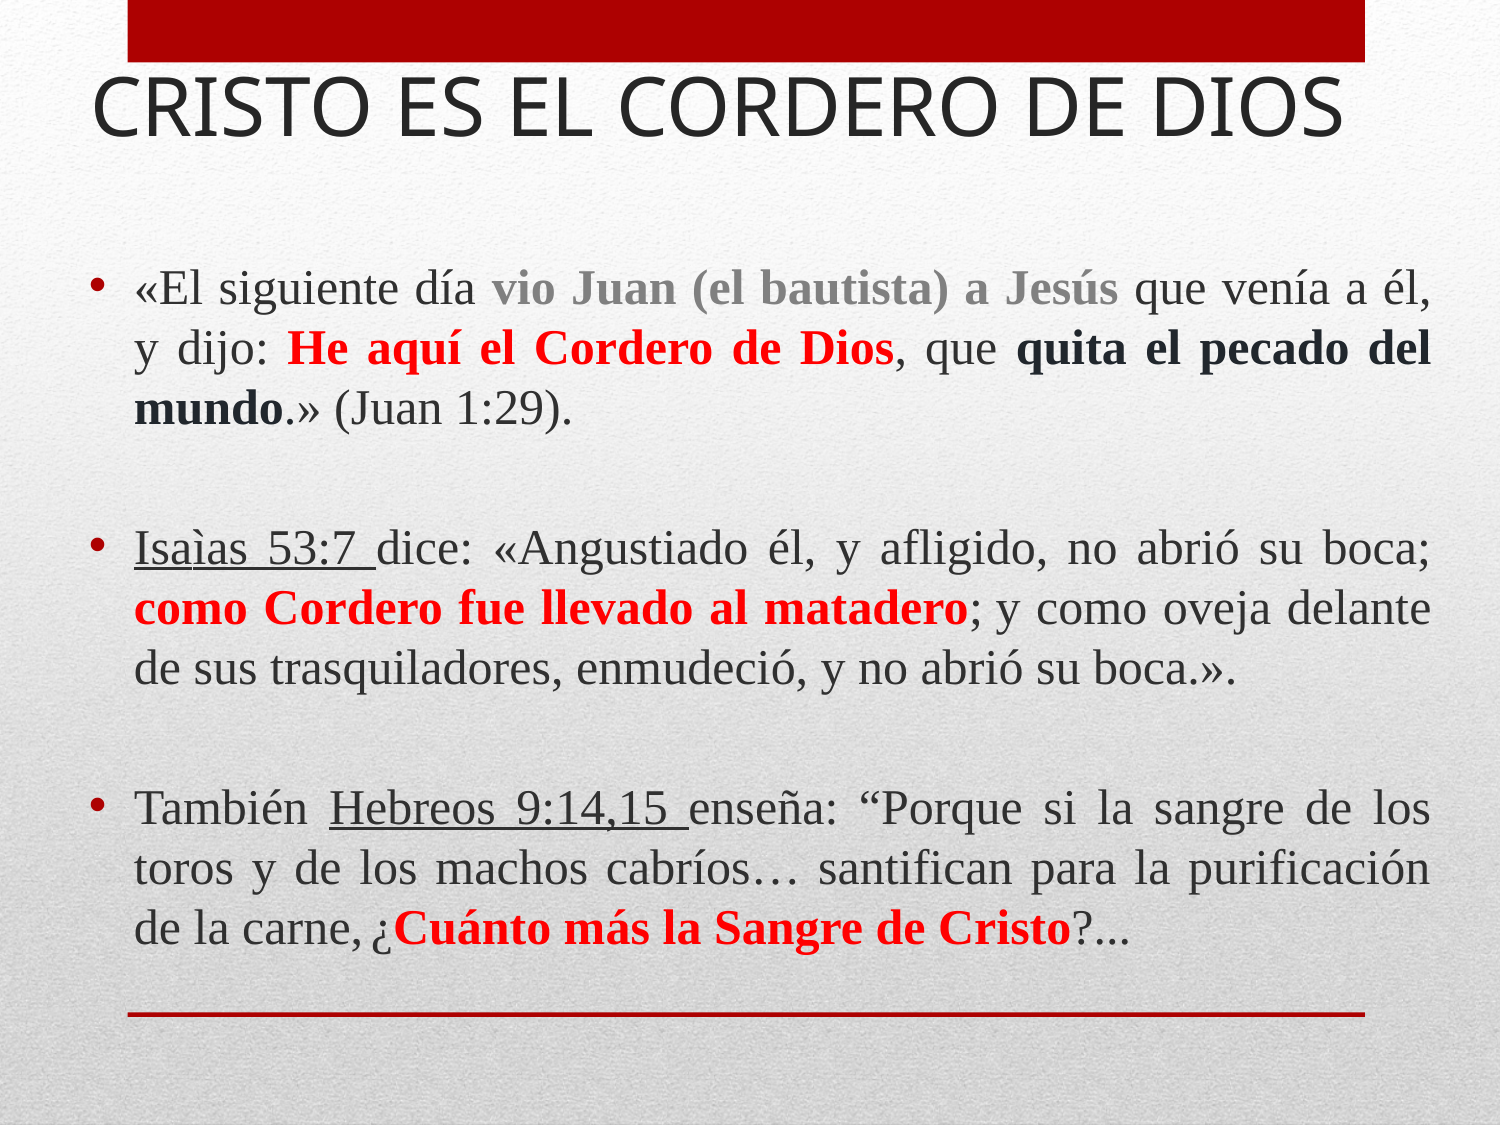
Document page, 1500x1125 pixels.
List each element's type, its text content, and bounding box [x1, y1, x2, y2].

list «El siguiente día vio Juan (el bautista) a Jesús que venía a él, y dijo: He aquí el Cordero de Dios, que quita el pecado del mundo.» (Juan 1:29). Isaìas 53:7 dice: «Angustiado él, y afligido, no abrió su boca; como Cordero fue llevado al matadero; y como oveja delante de sus trasquiladores, enmudeció, y no abrió su boca.». También Hebreos 9:14,15 enseña: “Porque si la sangre de los toros y de los machos cabríos… santifican para la purificación de la carne, ¿Cuánto más la Sangre de Cristo?... [74, 208, 1447, 1071]
title CRISTO ES EL CORDERO DE DIOS [75, 45, 1425, 161]
